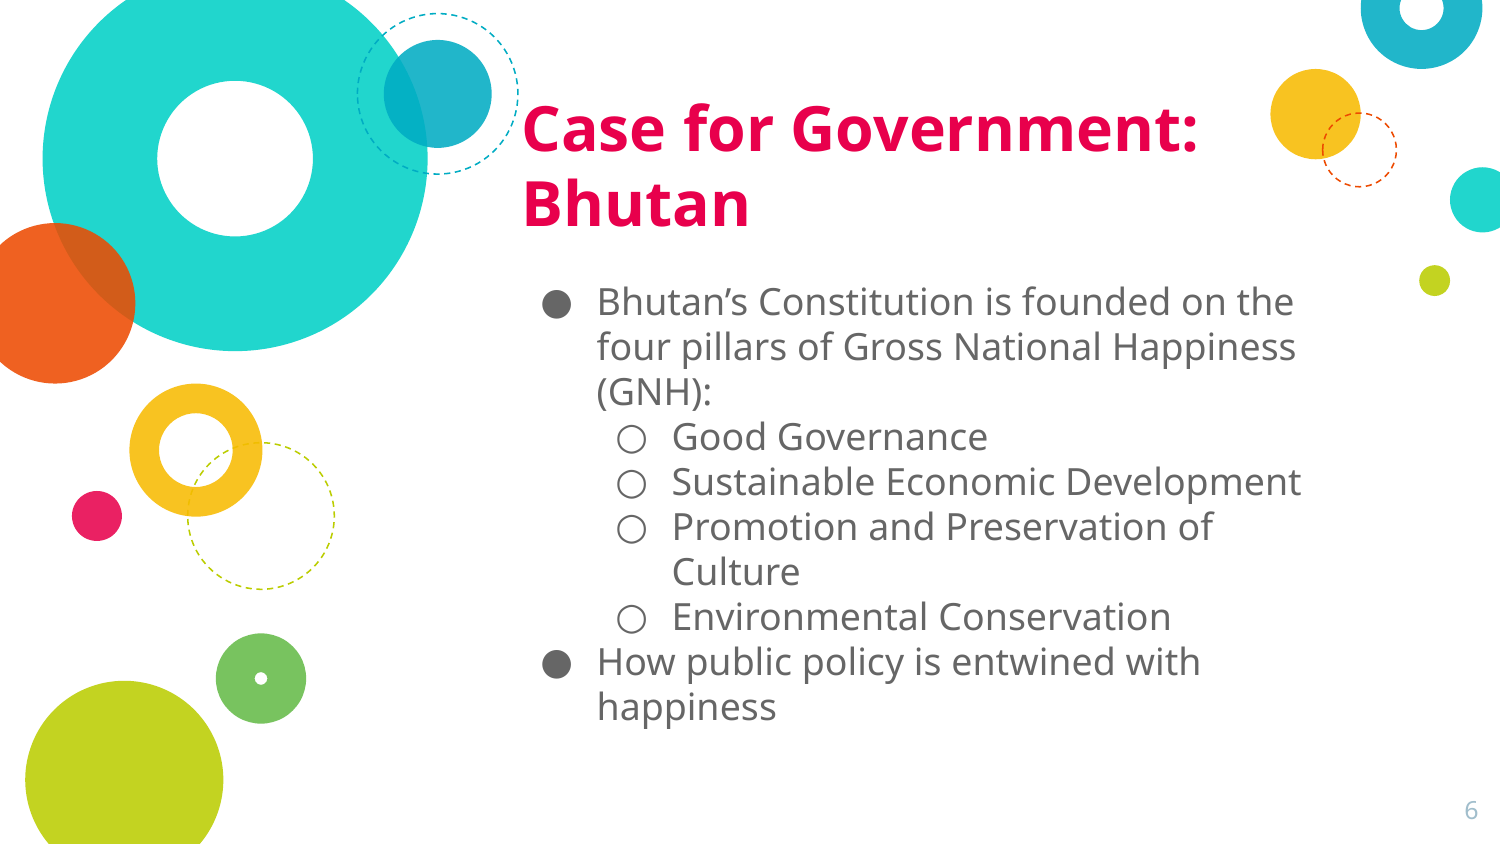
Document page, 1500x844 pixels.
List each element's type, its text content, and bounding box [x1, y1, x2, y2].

slide_number 6 [1416, 779, 1494, 844]
list Bhutan’s Constitution is founded on the four pillars of Gross National Happiness (GNH): Good Governance Sustainable Economic Development Promotion and Preservation of Culture Environmental Conservation How public policy is entwined with happiness [506, 262, 1337, 814]
title Case for Government: Bhutan [506, 149, 1372, 255]
